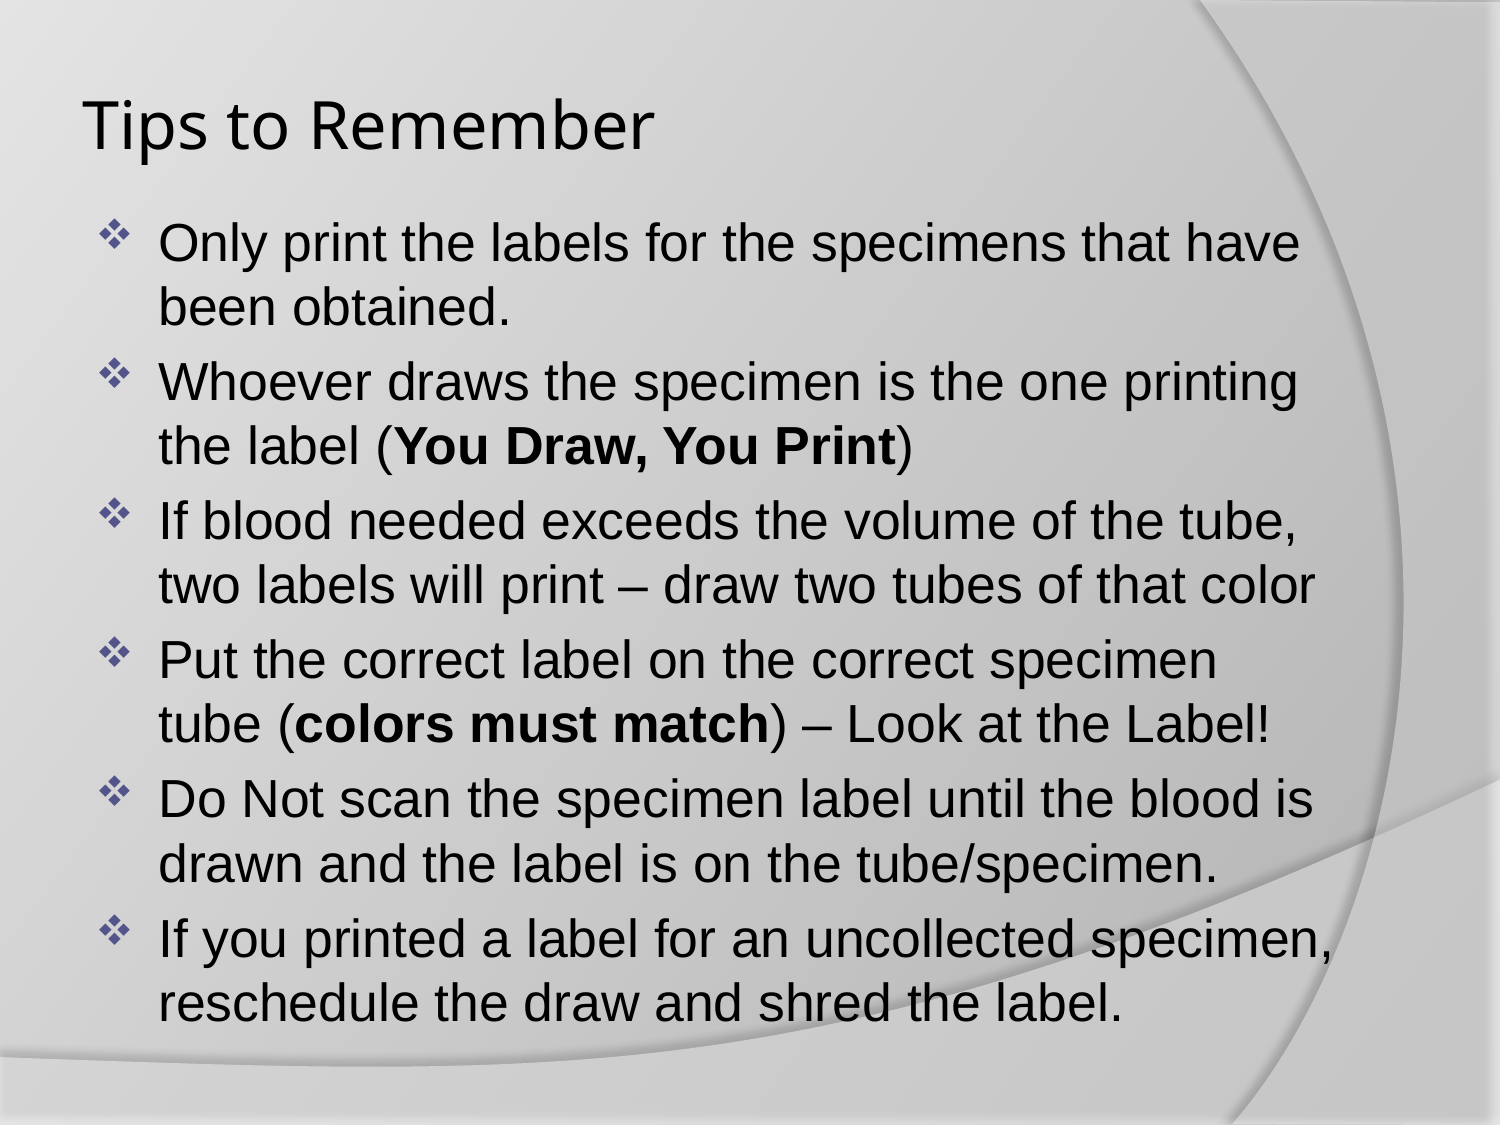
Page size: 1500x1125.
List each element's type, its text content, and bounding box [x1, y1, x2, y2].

list Only print the labels for the specimens that have been obtained. Whoever draws the specimen is the one printing the label (You Draw, You Print) If blood needed exceeds the volume of the tube, two labels will print – draw two tubes of that color Put the correct label on the correct specimen tube (colors must match) – Look at the Label! Do Not scan the specimen label until the blood is drawn and the label is on the tube/specimen. If you printed a label for an uncollected specimen, reschedule the draw and shred the label. [75, 200, 1350, 1063]
title Tips to Remember [75, 45, 1300, 200]
